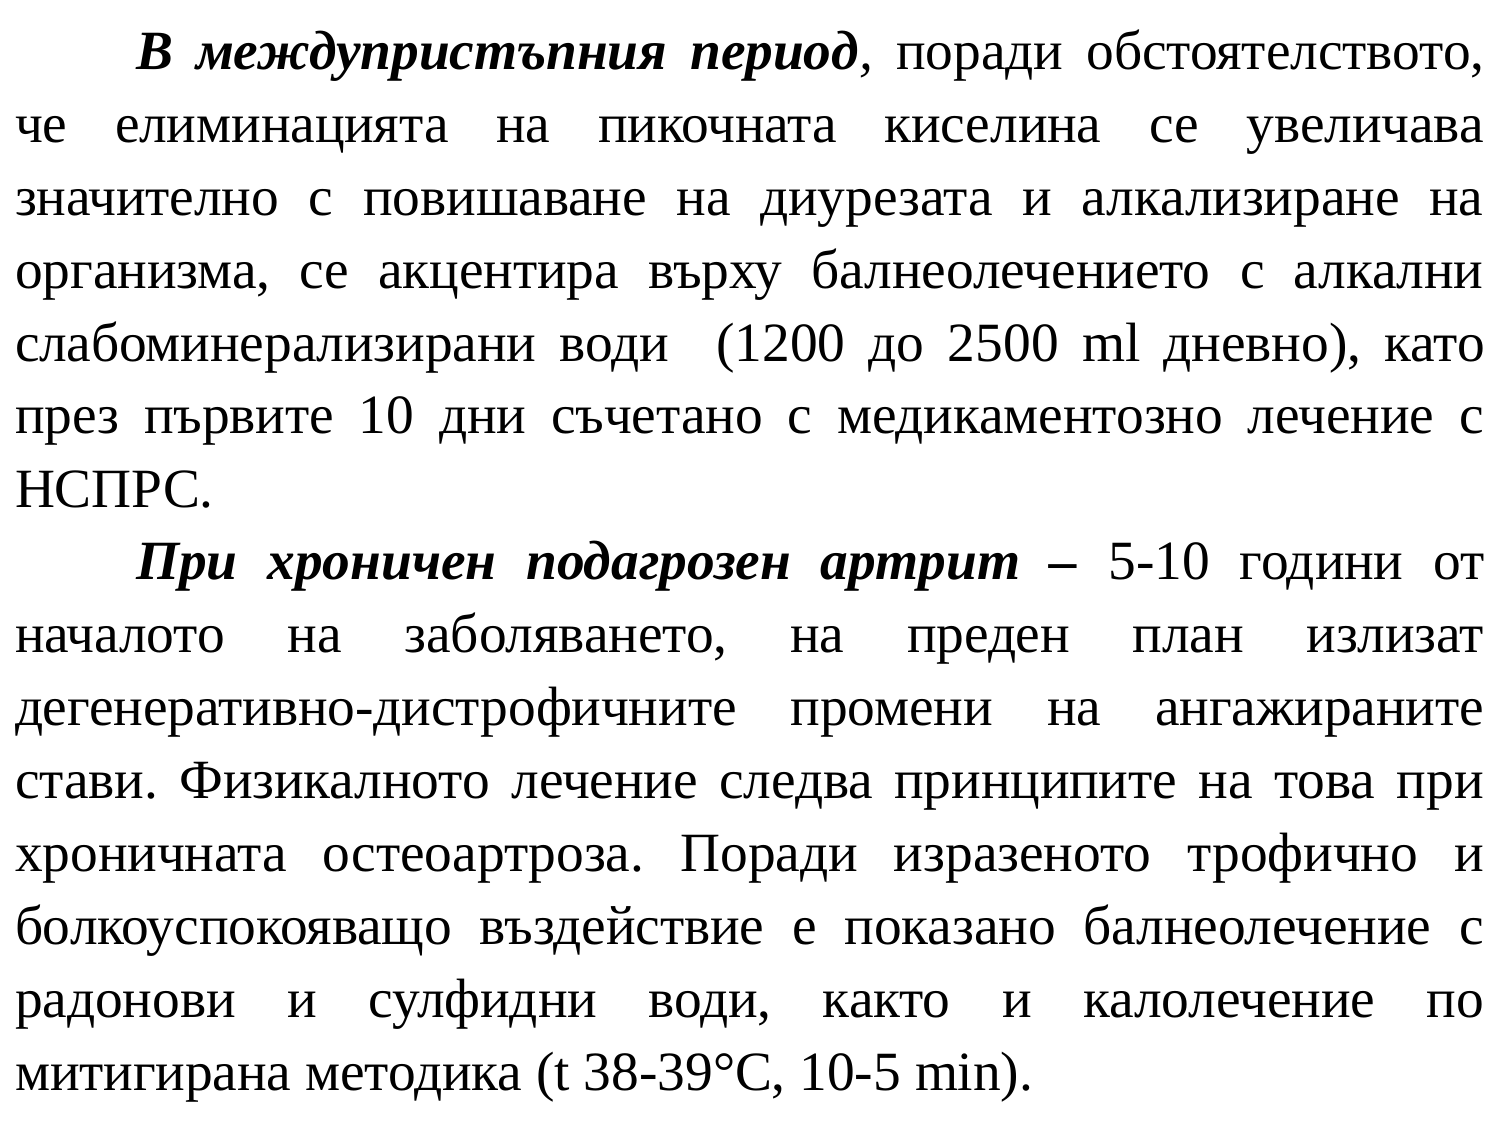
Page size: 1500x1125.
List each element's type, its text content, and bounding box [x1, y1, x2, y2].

list В междупристъпния период, поради обстоятелството, че елиминацията на пикочната киселина се увеличава значително с повишаване на диурезата и алкализиране на организма, се акцентира върху балнеолечението с алкални слабоминерализирани води (1200 до 2500 ml дневно), като през първите 10 дни съчетано с медикаментозно лечение с НСПРС. При хроничен подагрозен артрит – 5-10 години от началото на заболяването, на преден план излизат дегенеративно-дистрофичните промени на ангажираните стави. Физикалното лечение следва принципите на това при хроничната остеоартроза. Поради изразеното трофично и болкоуспокояващо въздействие е показано балнеолечение с радонови и сулфидни води, както и калолечение по митигирана методика (t 38-39°С, 10-5 min). [0, 0, 1500, 1125]
